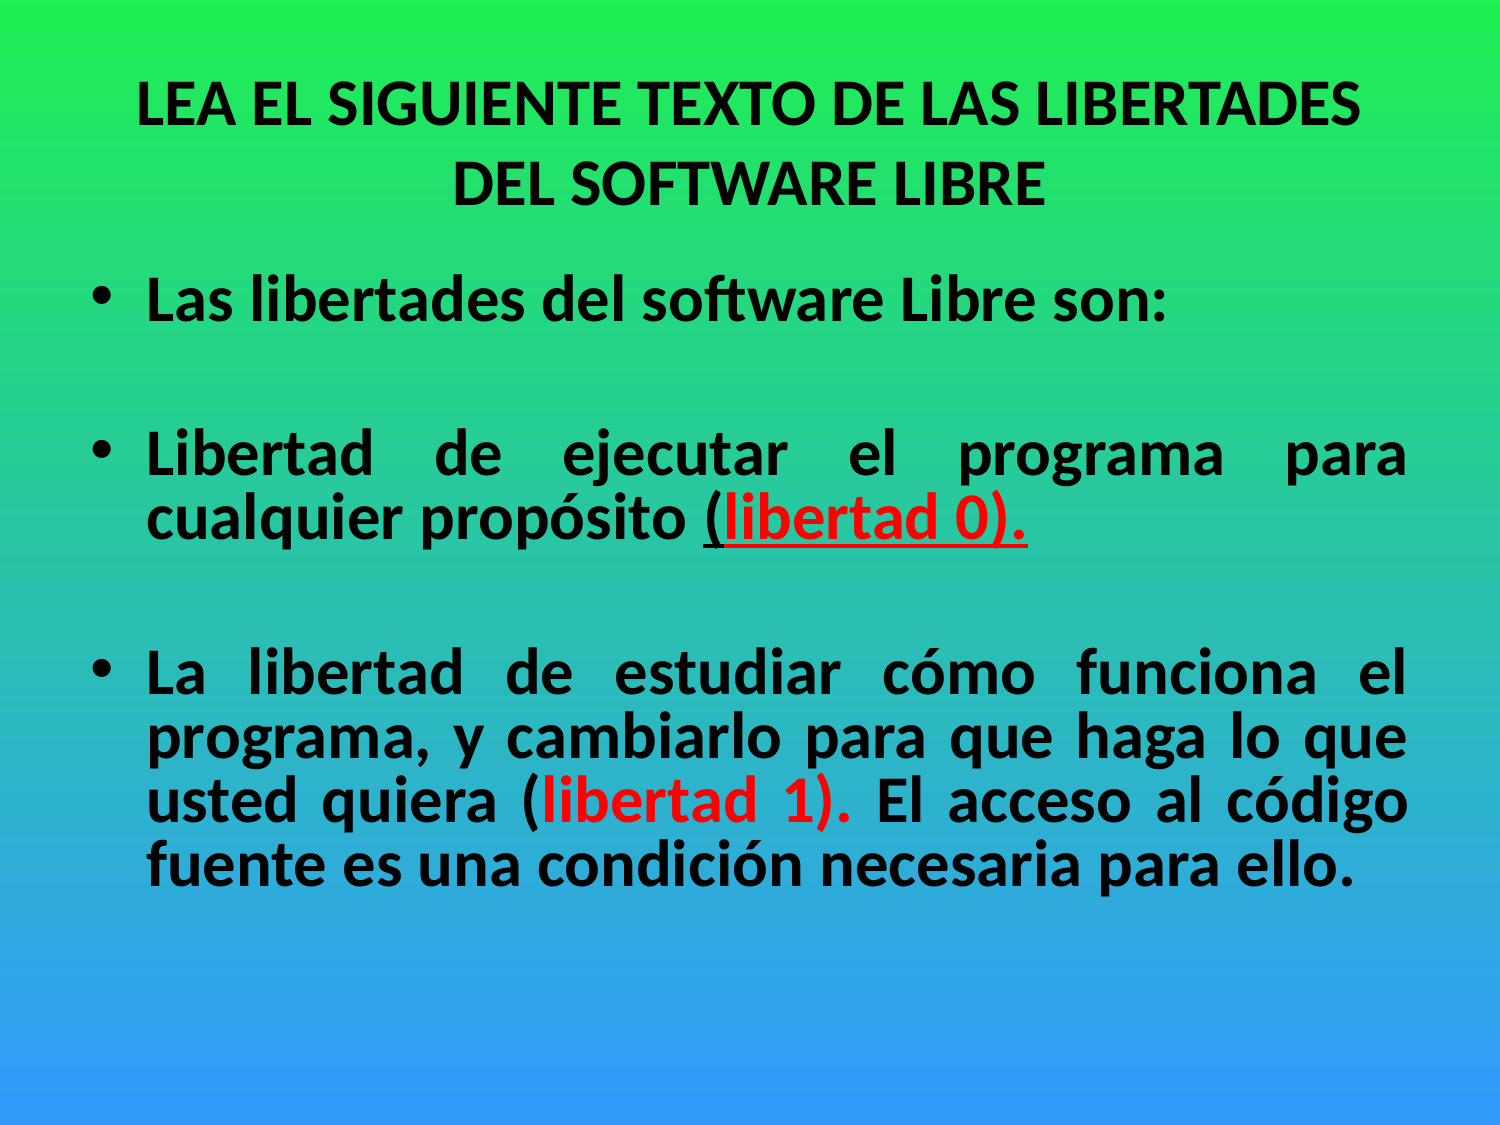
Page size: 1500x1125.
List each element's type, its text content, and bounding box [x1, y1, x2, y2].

title LEA EL SIGUIENTE TEXTO DE LAS LIBERTADES DEL SOFTWARE LIBRE [74, 44, 1426, 233]
list Las libertades del software Libre son: Libertad de ejecutar el programa para cualquier propósito (libertad 0). La libertad de estudiar cómo funciona el programa, y cambiarlo para que haga lo que usted quiera (libertad 1). El acceso al código fuente es una condición necesaria para ello. [74, 262, 1426, 1006]
